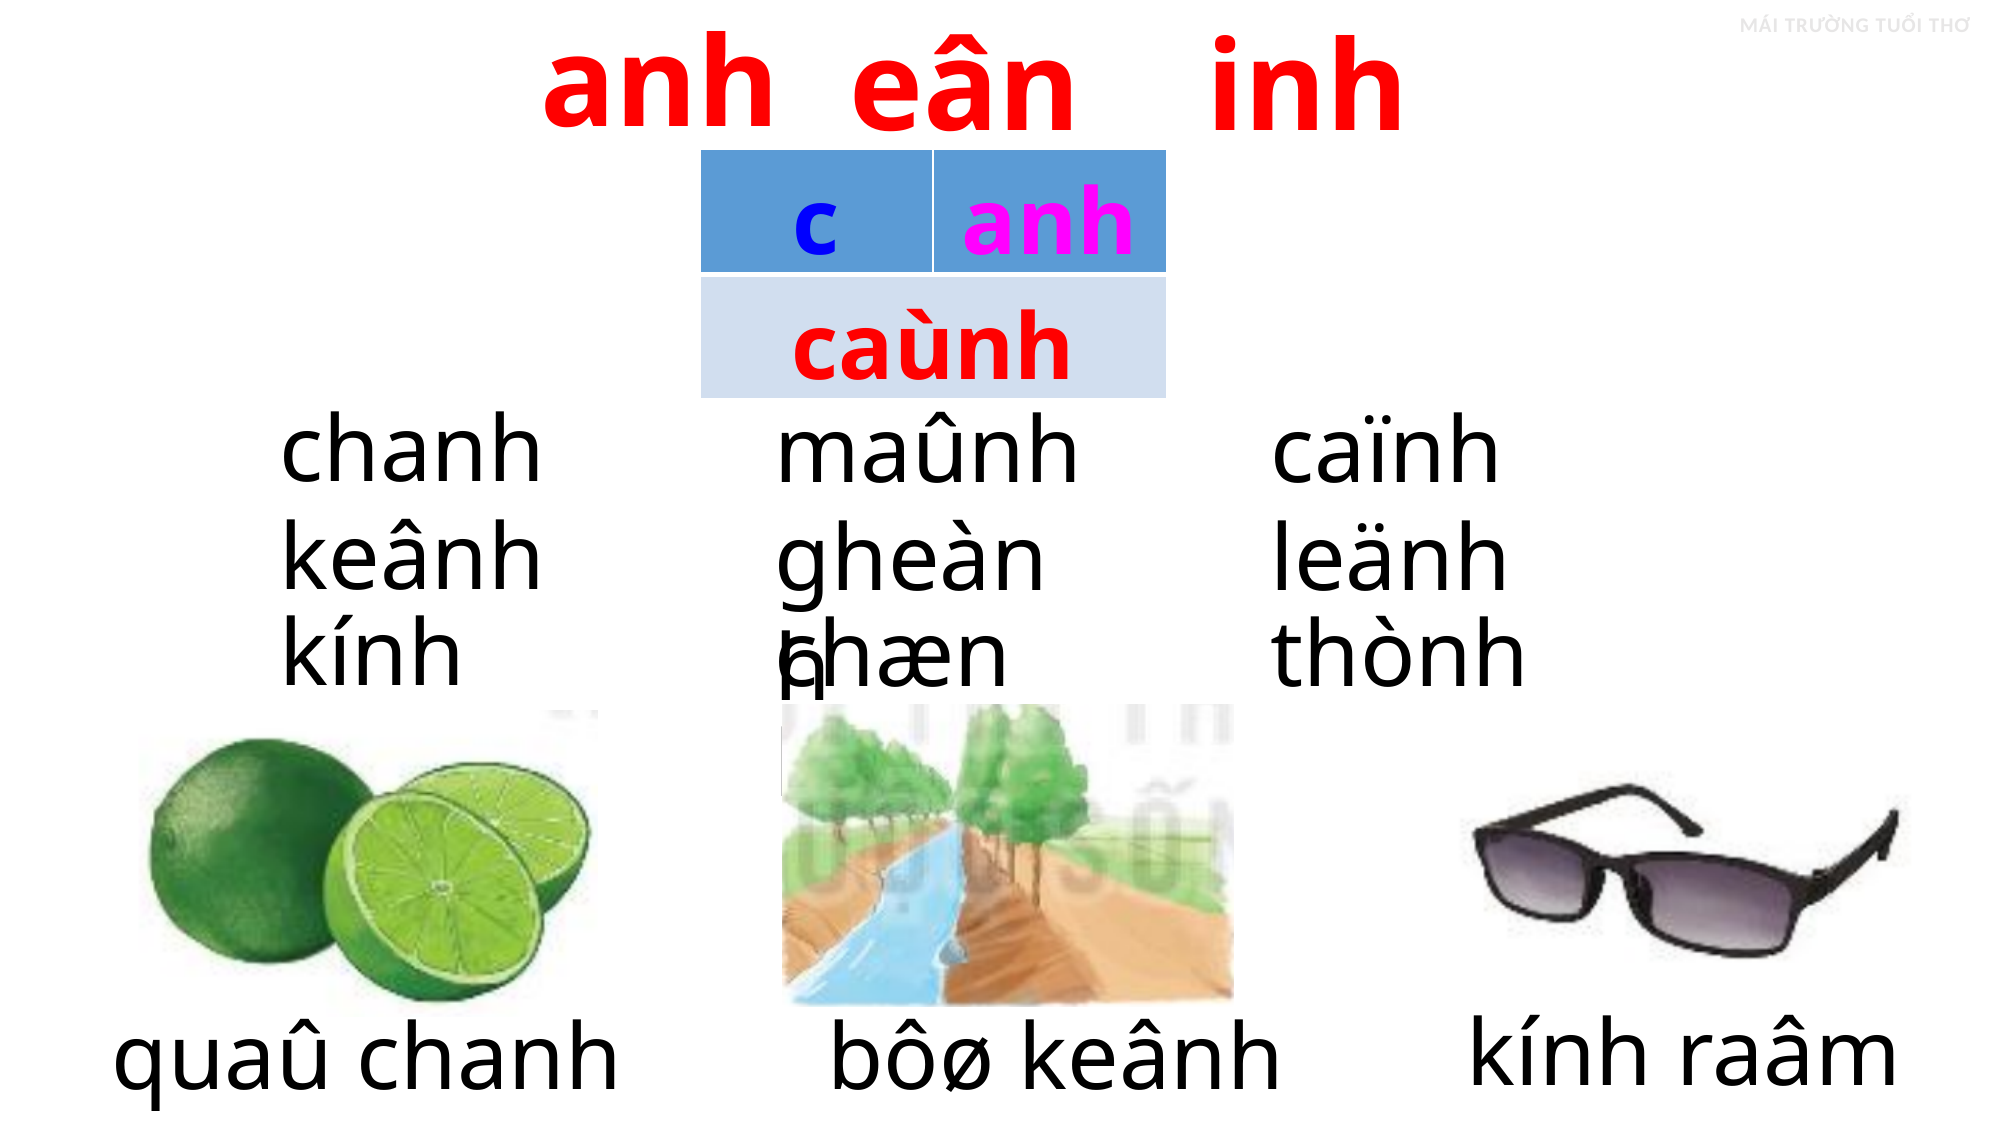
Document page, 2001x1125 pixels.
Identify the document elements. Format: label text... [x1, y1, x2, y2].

text_box chanh [264, 382, 611, 508]
picture [137, 710, 598, 1017]
text_box thònh [1255, 587, 1546, 712]
text_box eânh [834, 0, 1133, 148]
text_box leänh [1255, 491, 1546, 587]
text_box inh [1191, 0, 1454, 164]
table_header anh [934, 150, 1166, 272]
text_box anh [525, 0, 797, 160]
table_header c [701, 150, 932, 272]
text_box kính raâm [1451, 986, 1965, 1112]
text_box bôø keânh [812, 991, 1302, 1116]
text_box MÁI TRƯỜNG TUỔI THƠ [1724, 4, 1986, 45]
text_box maûnh [760, 383, 1099, 491]
text_box caïnh [1255, 383, 1546, 491]
text_box kính [264, 586, 554, 710]
table_cell caùnh [701, 277, 1166, 398]
text_box quaû chanh [96, 990, 661, 1116]
text_box gheành [760, 491, 1099, 704]
text_box keânh [264, 490, 587, 616]
picture [1451, 755, 1921, 972]
picture [782, 704, 1234, 1007]
text_box chænh [760, 587, 1050, 823]
